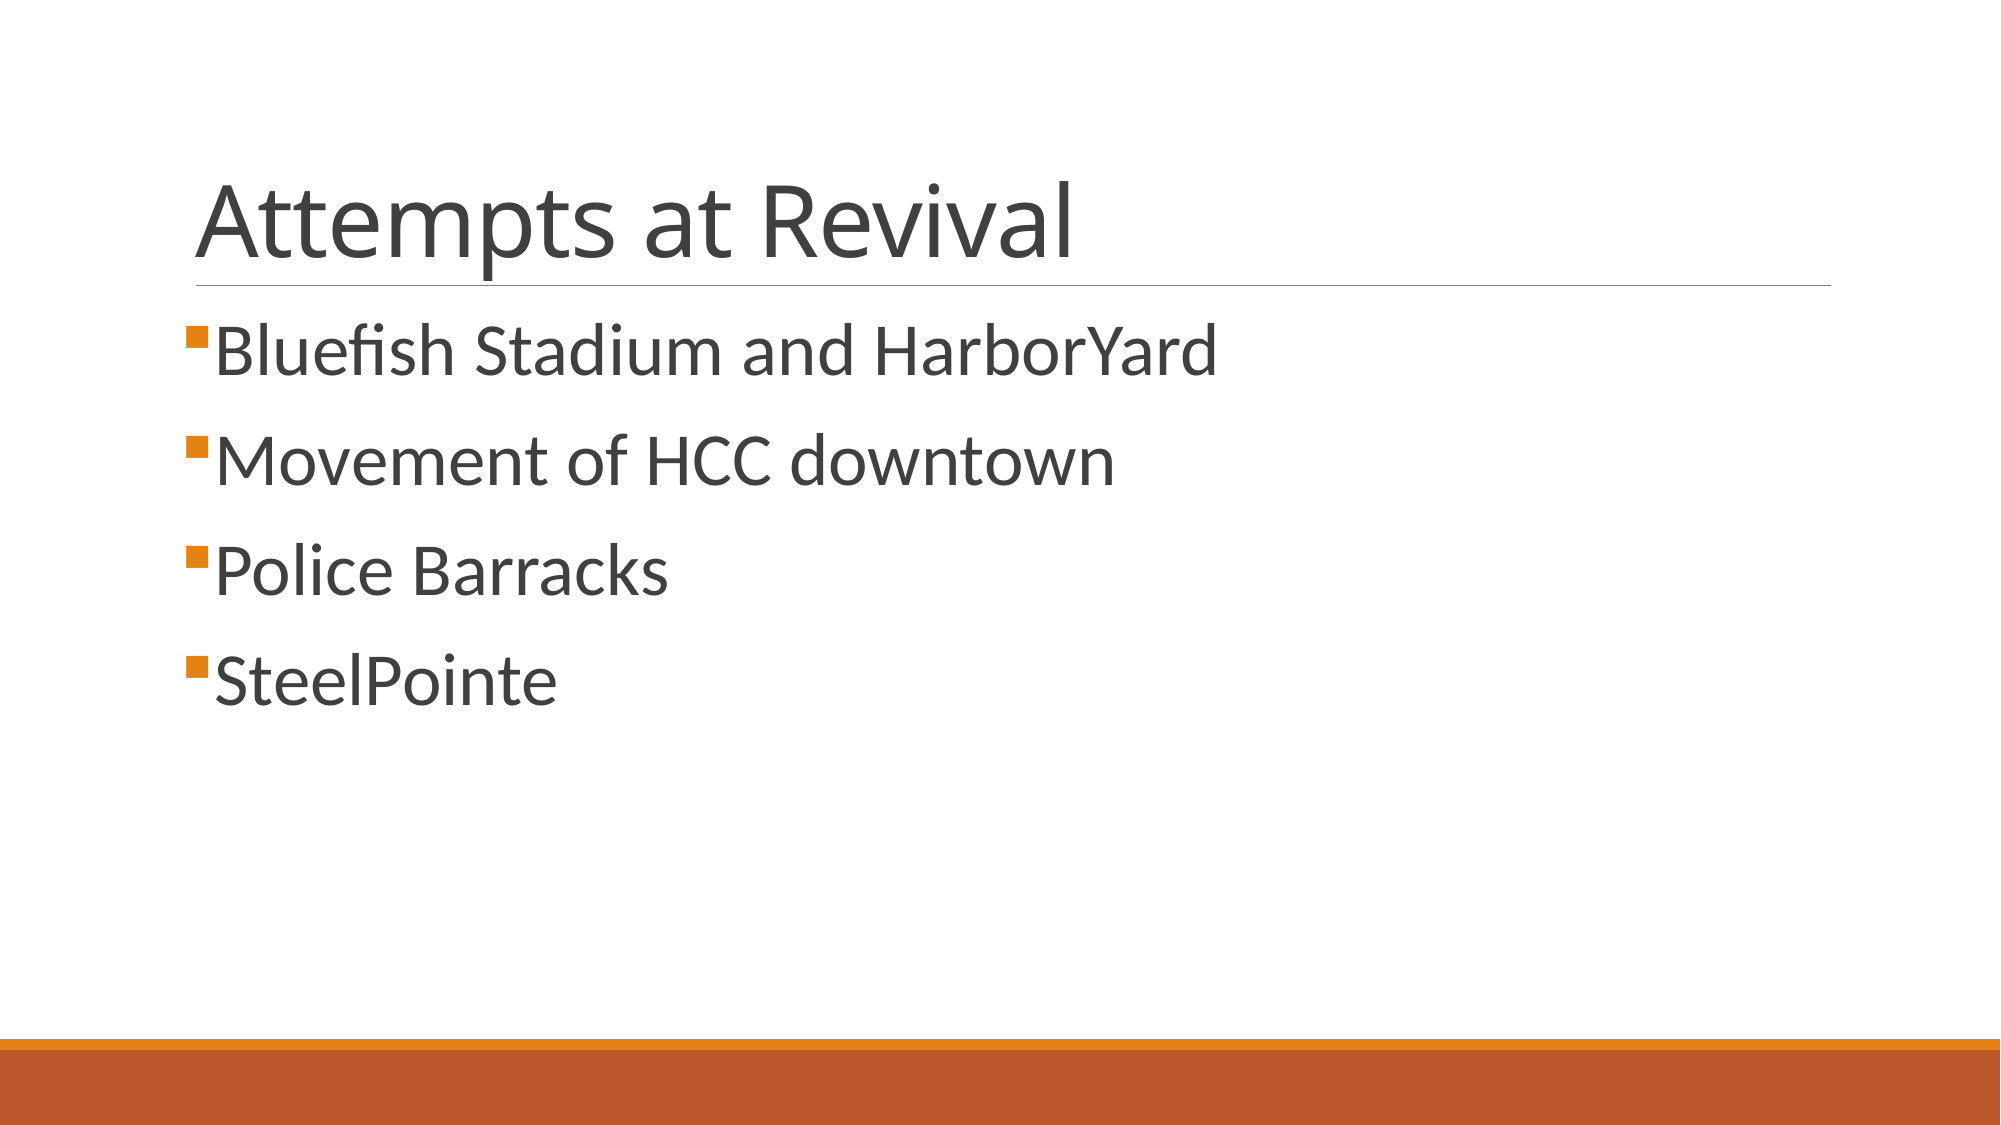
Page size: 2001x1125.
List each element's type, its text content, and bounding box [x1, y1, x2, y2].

list Bluefish Stadium and HarborYard Movement of HCC downtown Police Barracks SteelPointe [180, 302, 1830, 963]
title Attempts at Revival [180, 47, 1830, 285]
